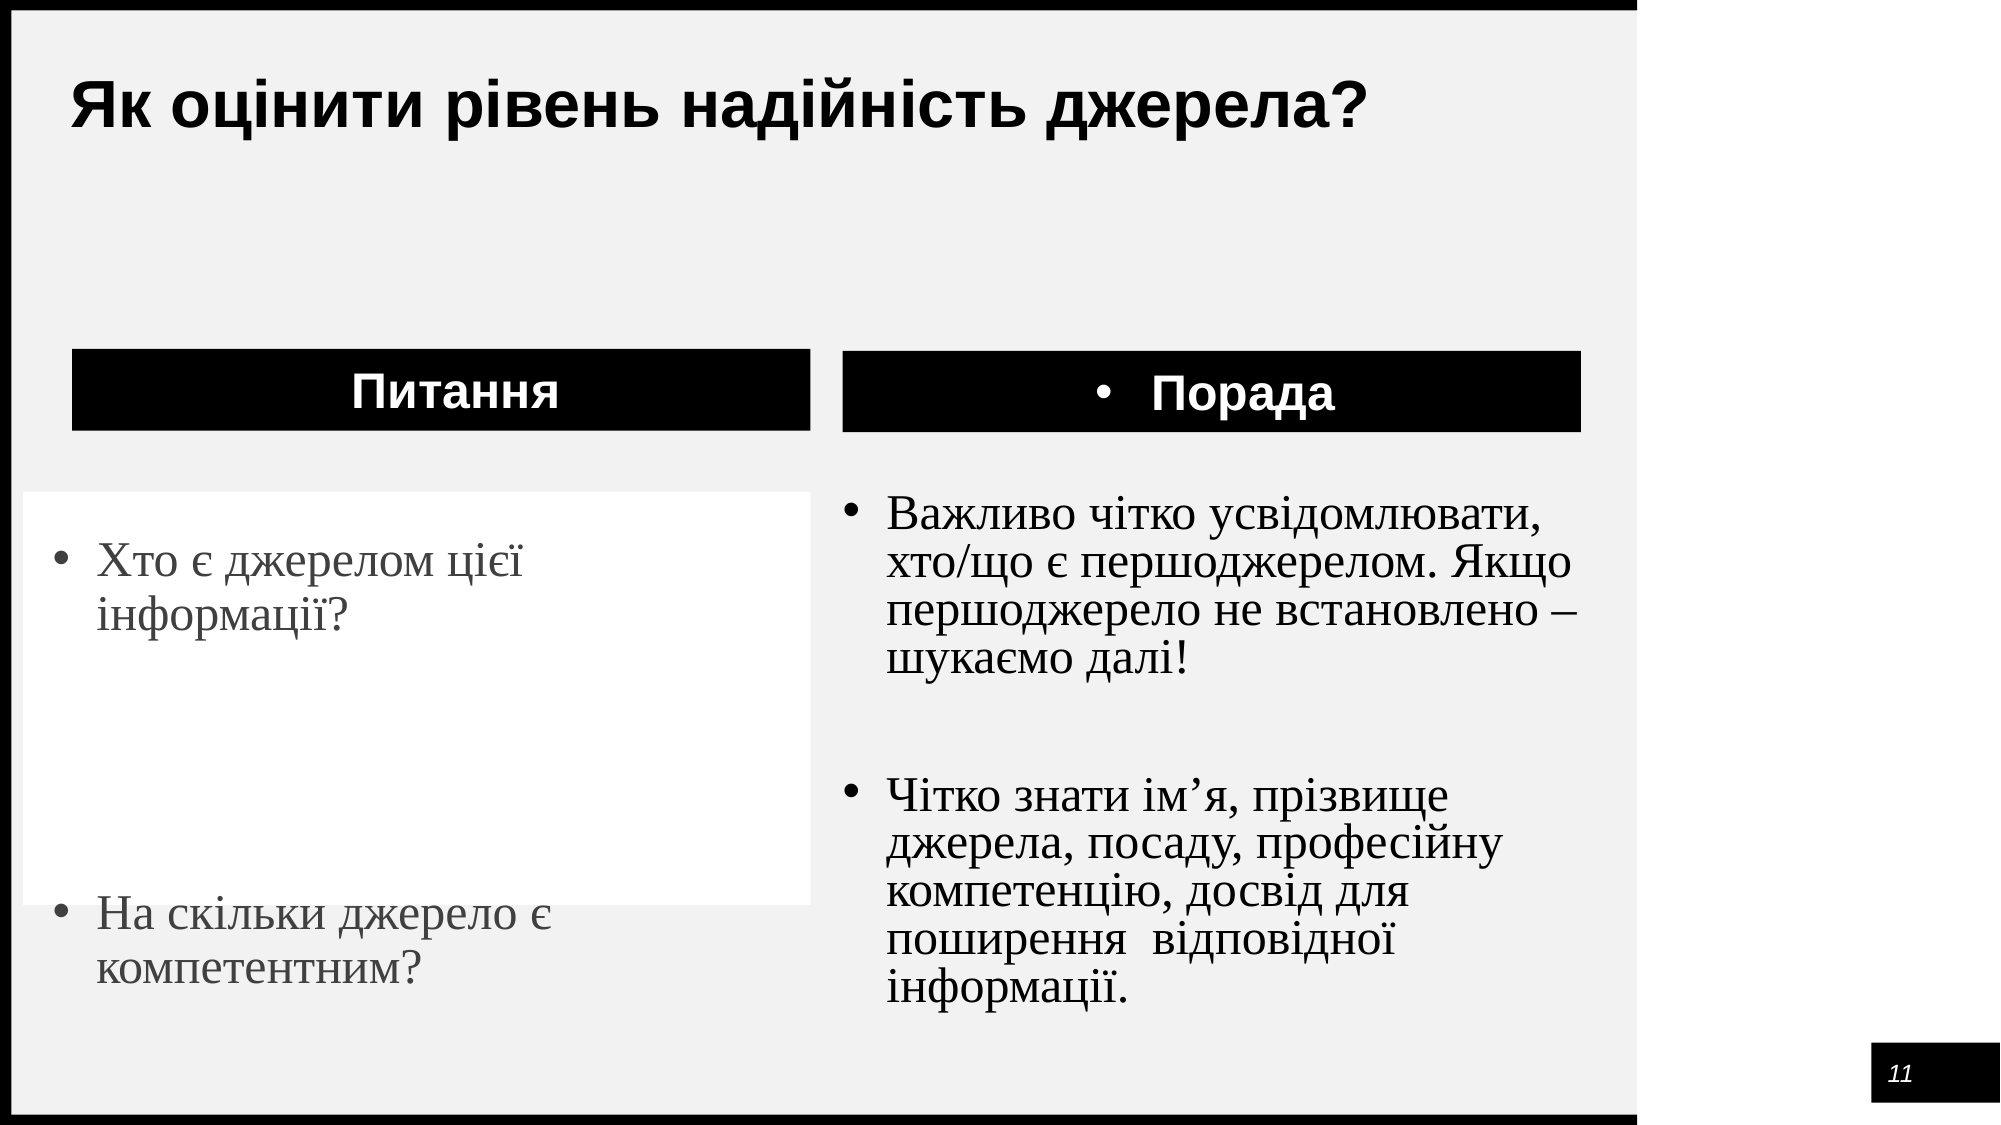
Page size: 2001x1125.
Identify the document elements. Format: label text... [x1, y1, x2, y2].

title Як оцінити рівень надійність джерела? [70, 70, 1580, 142]
slide_number 11 [1877, 1050, 1924, 1095]
list Питання [71, 348, 811, 431]
list Порада [842, 350, 1582, 433]
list Важливо чітко усвідомлювати, хто/що є першоджерелом. Якщо першоджерело не встановлено – шукаємо далі! Чітко знати ім’я, прізвище джерела, посаду, професійну компетенцію, досвід для поширення відповідної інформації. [842, 490, 1582, 1057]
list Хто є джерелом цієї інформації? На скільки джерело є компетентним? [22, 491, 811, 906]
